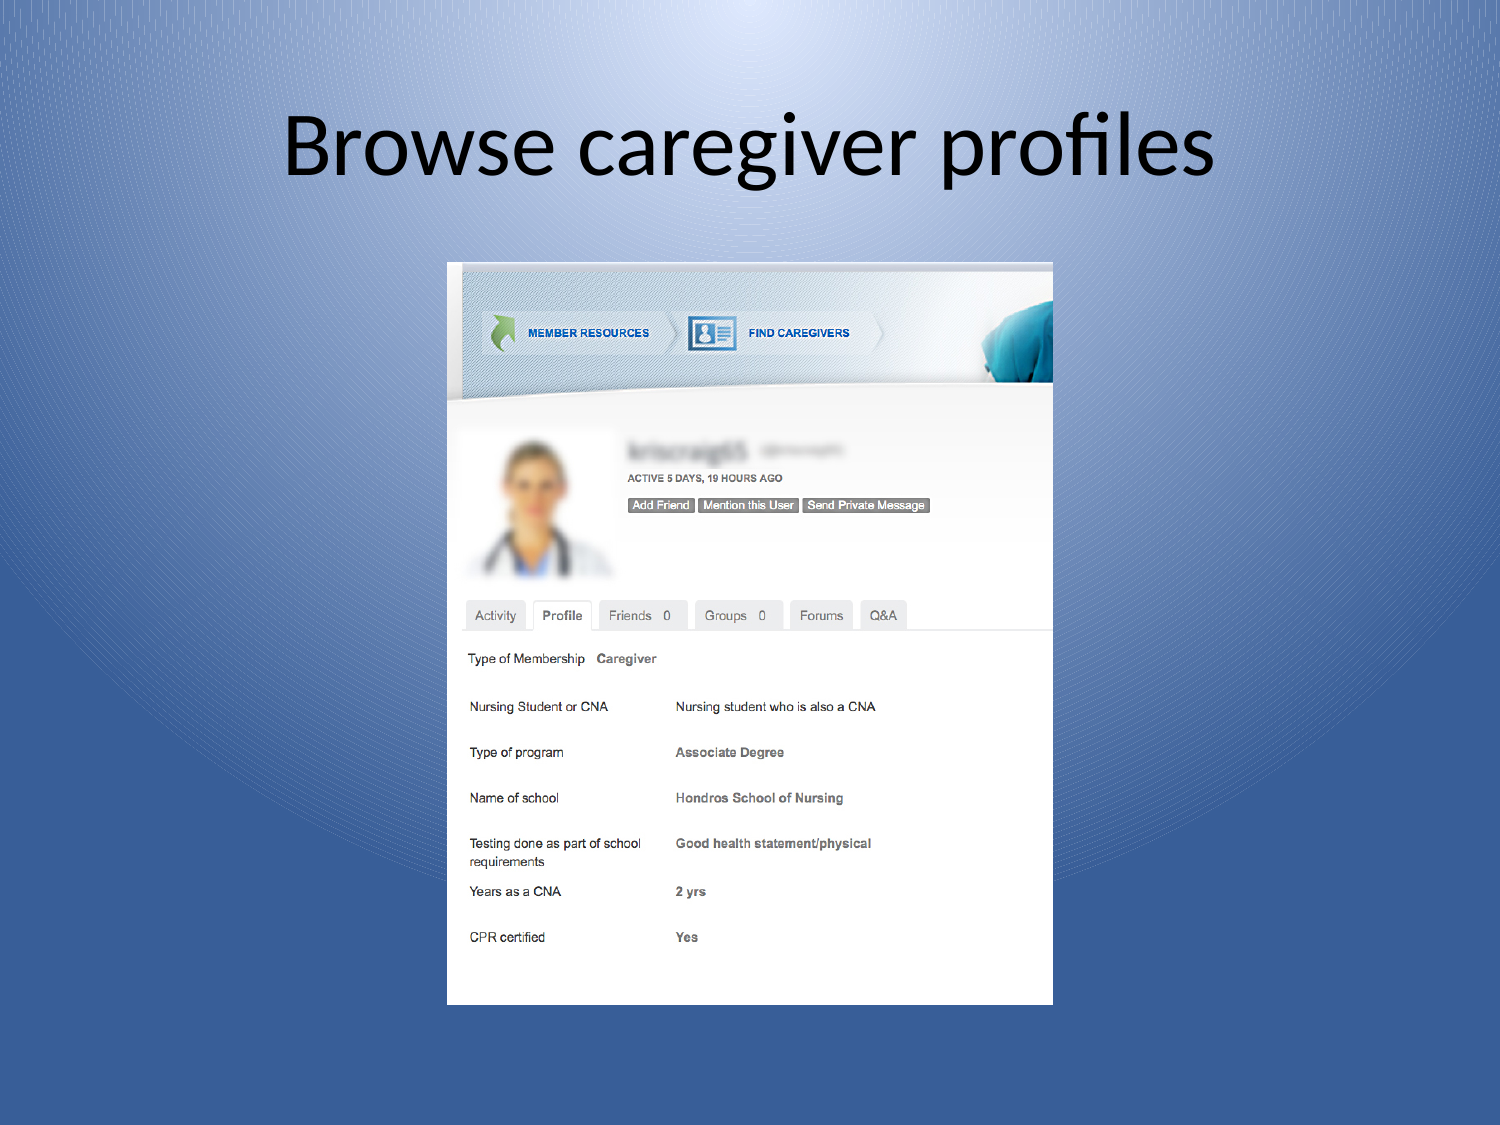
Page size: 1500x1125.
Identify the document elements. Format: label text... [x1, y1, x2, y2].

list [446, 262, 1054, 1006]
title Browse caregiver profiles [75, 45, 1425, 233]
